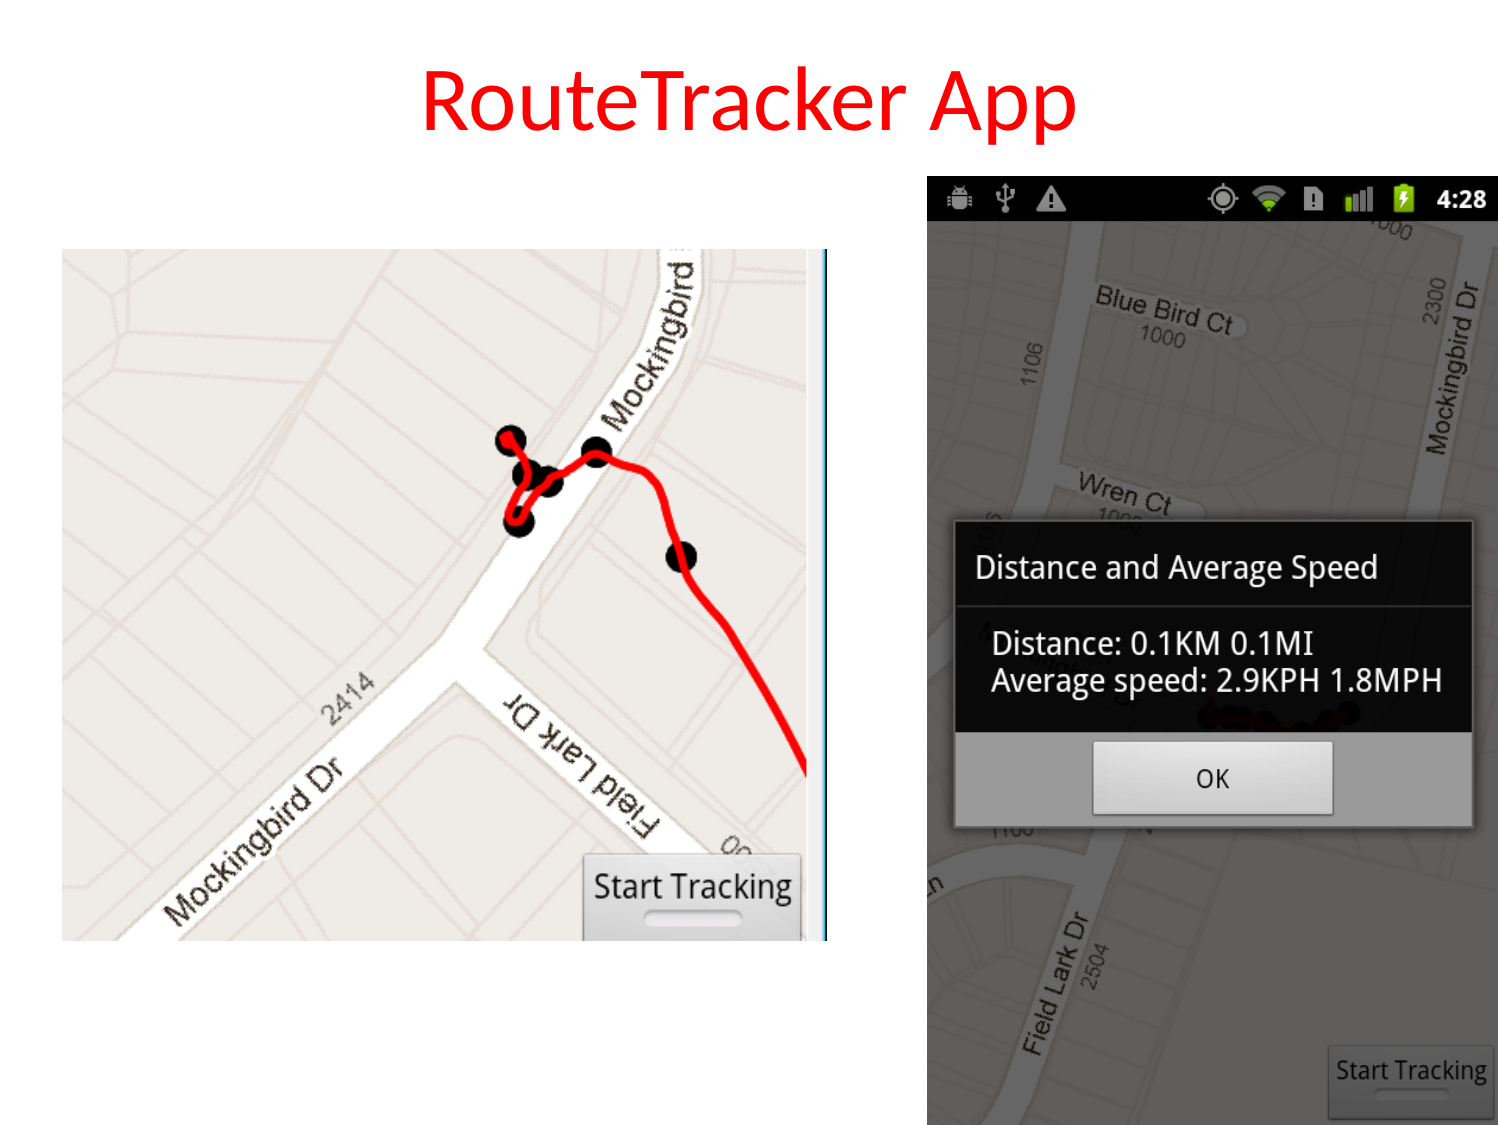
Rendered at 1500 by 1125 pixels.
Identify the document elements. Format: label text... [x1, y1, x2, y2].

picture [62, 249, 827, 941]
picture [927, 175, 1498, 1125]
title RouteTracker App [75, 0, 1425, 188]
